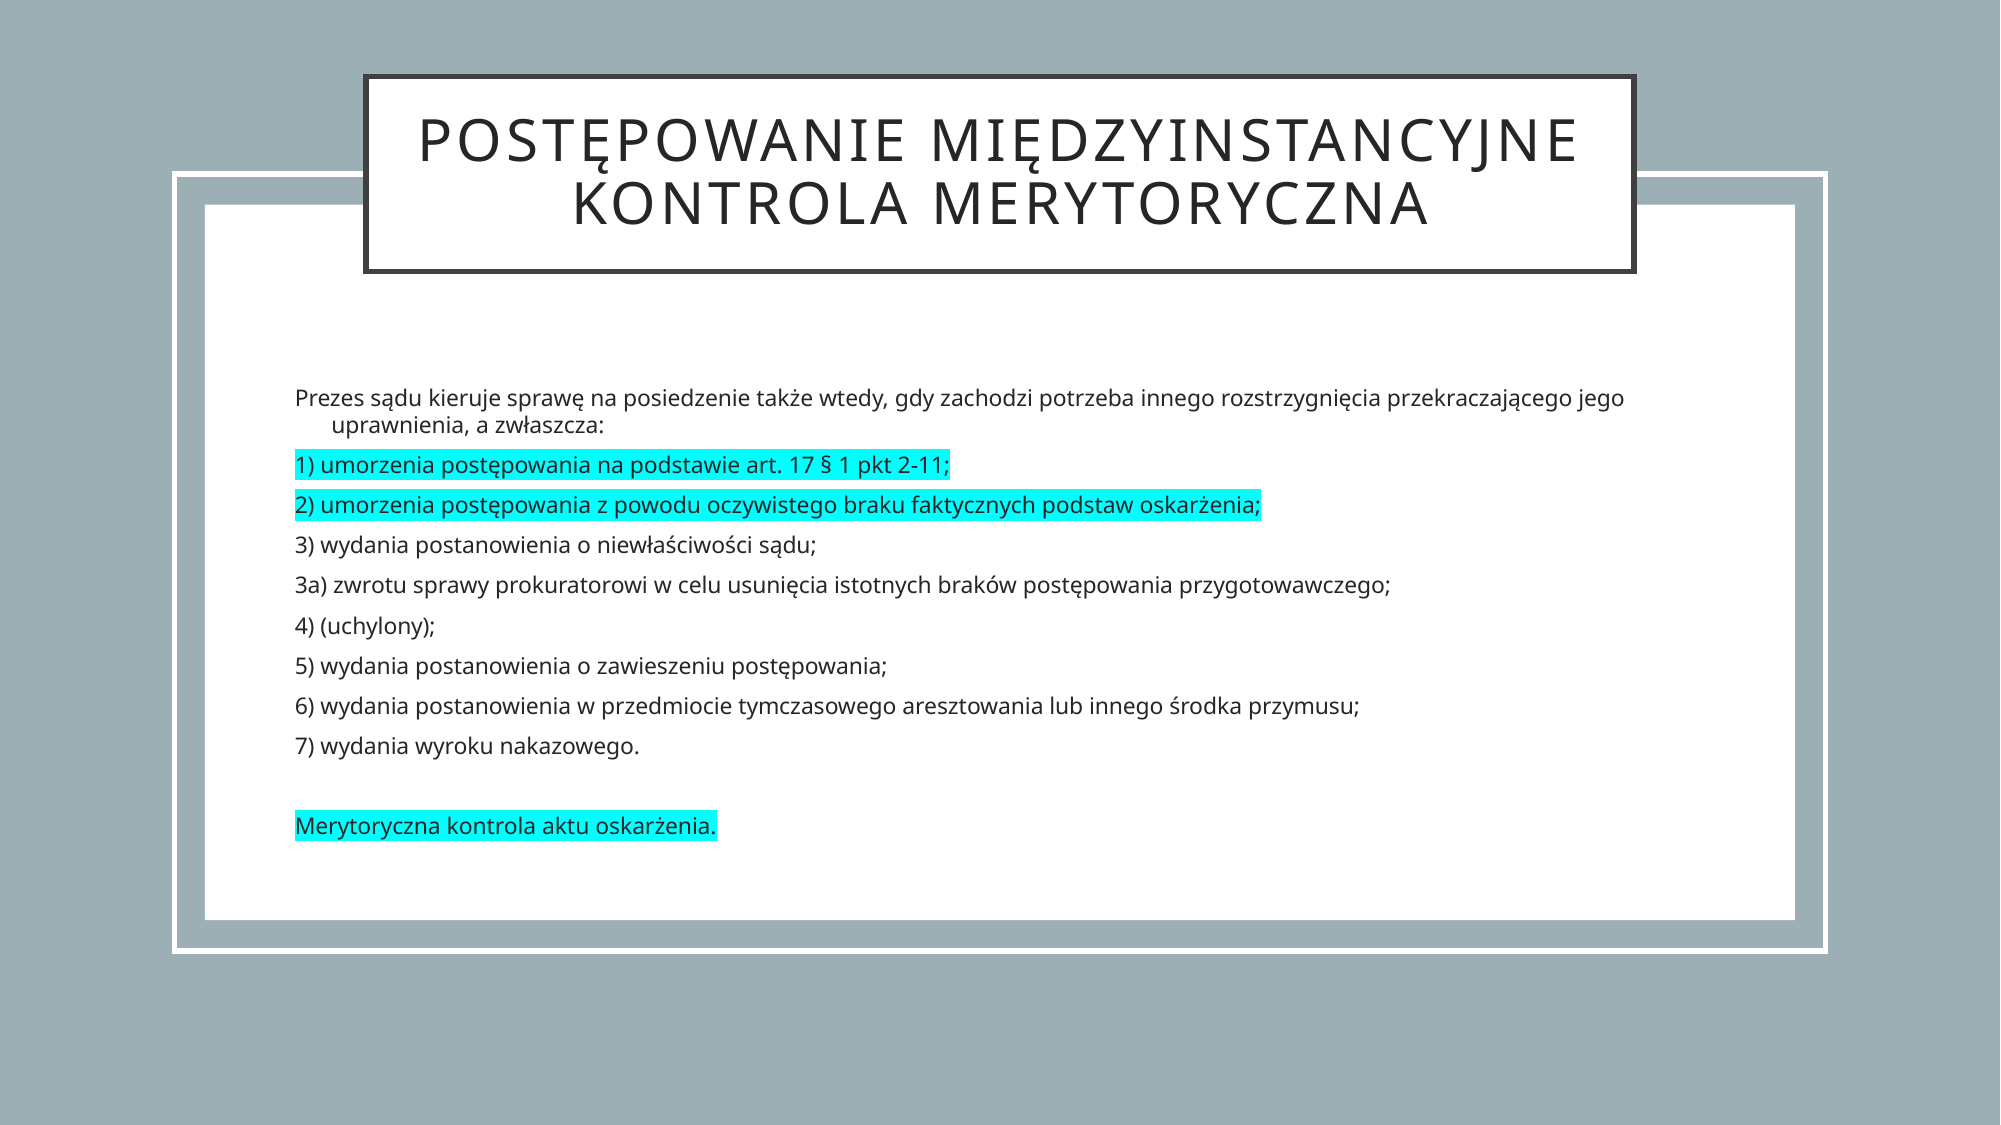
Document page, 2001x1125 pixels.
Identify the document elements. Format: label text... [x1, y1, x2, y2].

list Prezes sądu kieruje sprawę na posiedzenie także wtedy, gdy zachodzi potrzeba innego rozstrzygnięcia przekraczającego jego uprawnienia, a zwłaszcza: 1) umorzenia postępowania na podstawie art. 17 § 1 pkt 2-11; 2) umorzenia postępowania z powodu oczywistego braku faktycznych podstaw oskarżenia; 3) wydania postanowienia o niewłaściwości sądu; 3a) zwrotu sprawy prokuratorowi w celu usunięcia istotnych braków postępowania przygotowawczego; 4) (uchylony); 5) wydania postanowienia o zawieszeniu postępowania; 6) wydania postanowienia w przedmiocie tymczasowego aresztowania lub innego środka przymusu; 7) wydania wyroku nakazowego. Merytoryczna kontrola aktu oskarżenia. [279, 375, 1721, 849]
title Postępowanie międzyinstancyjne kontrola merytoryczna [363, 74, 1637, 274]
text_box [0, 0, 2000, 1125]
text_box [173, 173, 1827, 952]
